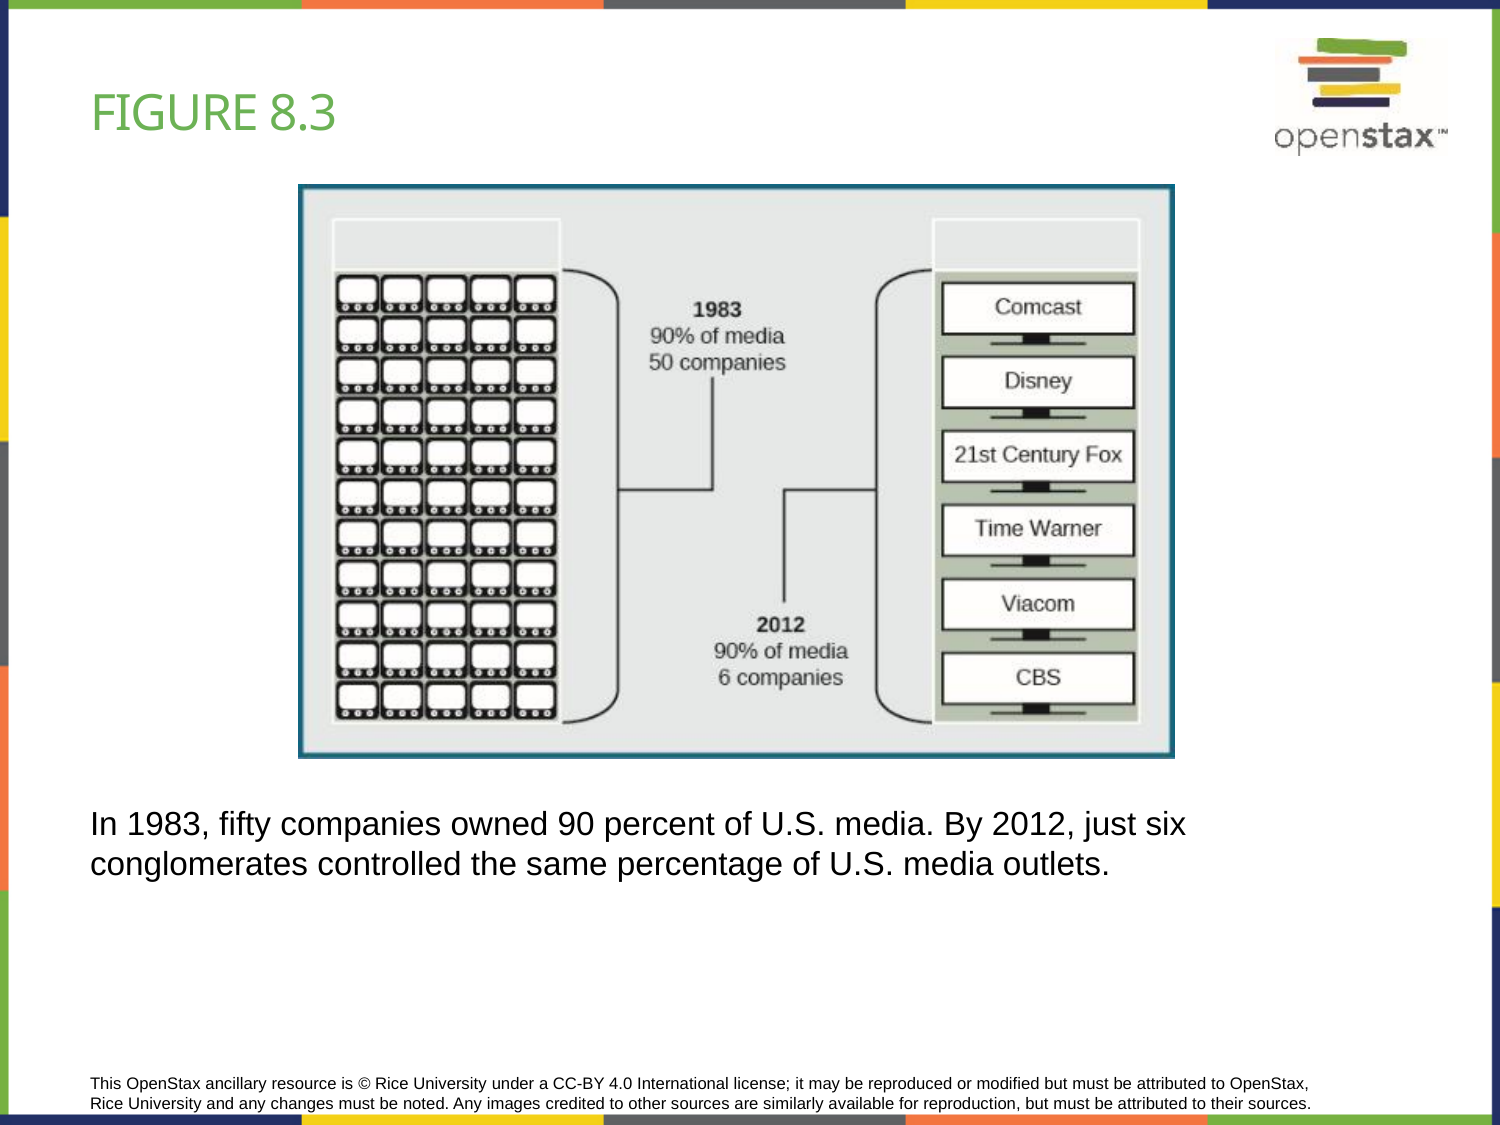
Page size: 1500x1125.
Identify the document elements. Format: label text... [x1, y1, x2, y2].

footer This OpenStax ancillary resource is © Rice University under a CC-BY 4.0 International license; it may be reproduced or modified but must be attributed to OpenStax, Rice University and any changes must be noted. Any images credited to other sources are similarly available for reproduction, but must be attributed to their sources. [75, 1065, 1353, 1112]
list In 1983, fifty companies owned 90 percent of U.S. media. By 2012, just six conglomerates controlled the same percentage of U.S. media outlets. [75, 794, 1398, 986]
picture [0, 0, 1500, 1125]
title Figure 8.3 [75, 39, 1274, 148]
